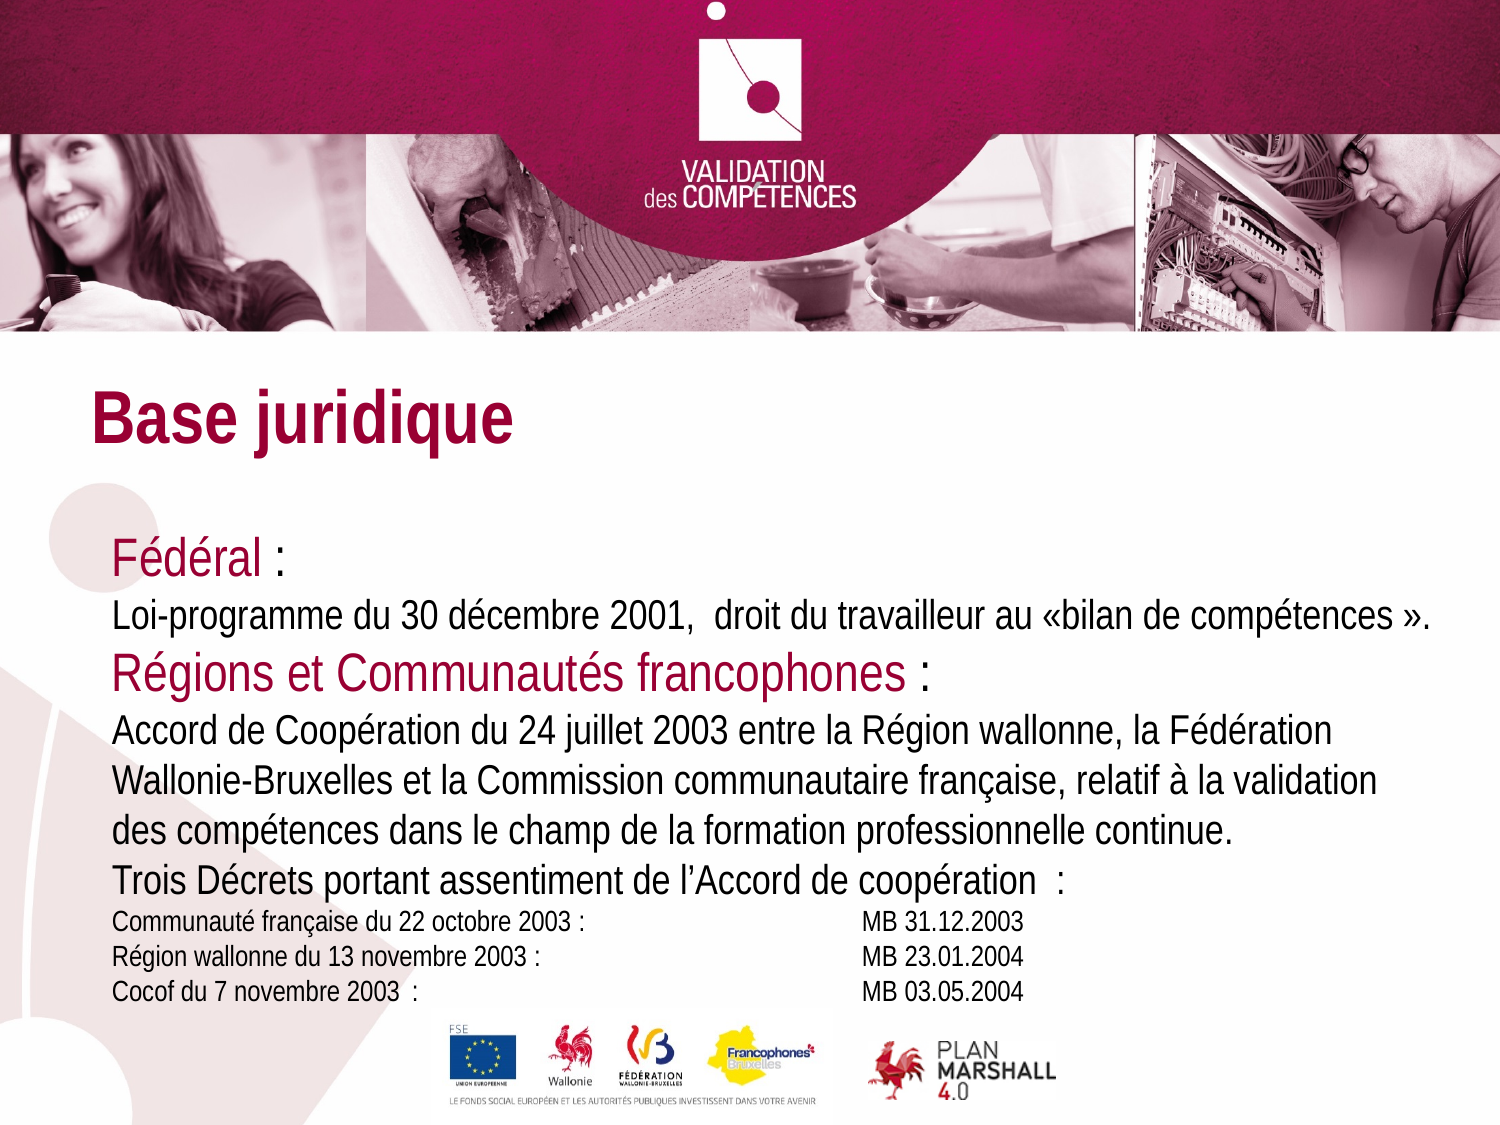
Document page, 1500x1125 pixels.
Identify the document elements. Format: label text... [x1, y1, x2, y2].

picture [0, 0, 1500, 1125]
text_box Base juridique [76, 361, 550, 467]
text_box Fédéral : Loi-programme du 30 décembre 2001, droit du travailleur au «bilan de compétences ». Régions et Communautés francophones : Accord de Coopération du 24 juillet 2003 entre la Région wallonne, la Fédération Wallonie-Bruxelles et la Commission communautaire française, relatif à la validation des compétences dans le champ de la formation professionnelle continue. Trois Décrets portant assentiment de l’Accord de coopération : Communauté française du 22 octobre 2003 : MB 31.12.2003 Région wallonne du 13 novembre 2003 : MB 23.01.2004 Cocof du 7 novembre 2003 : MB 03.05.2004 [97, 515, 1456, 1015]
